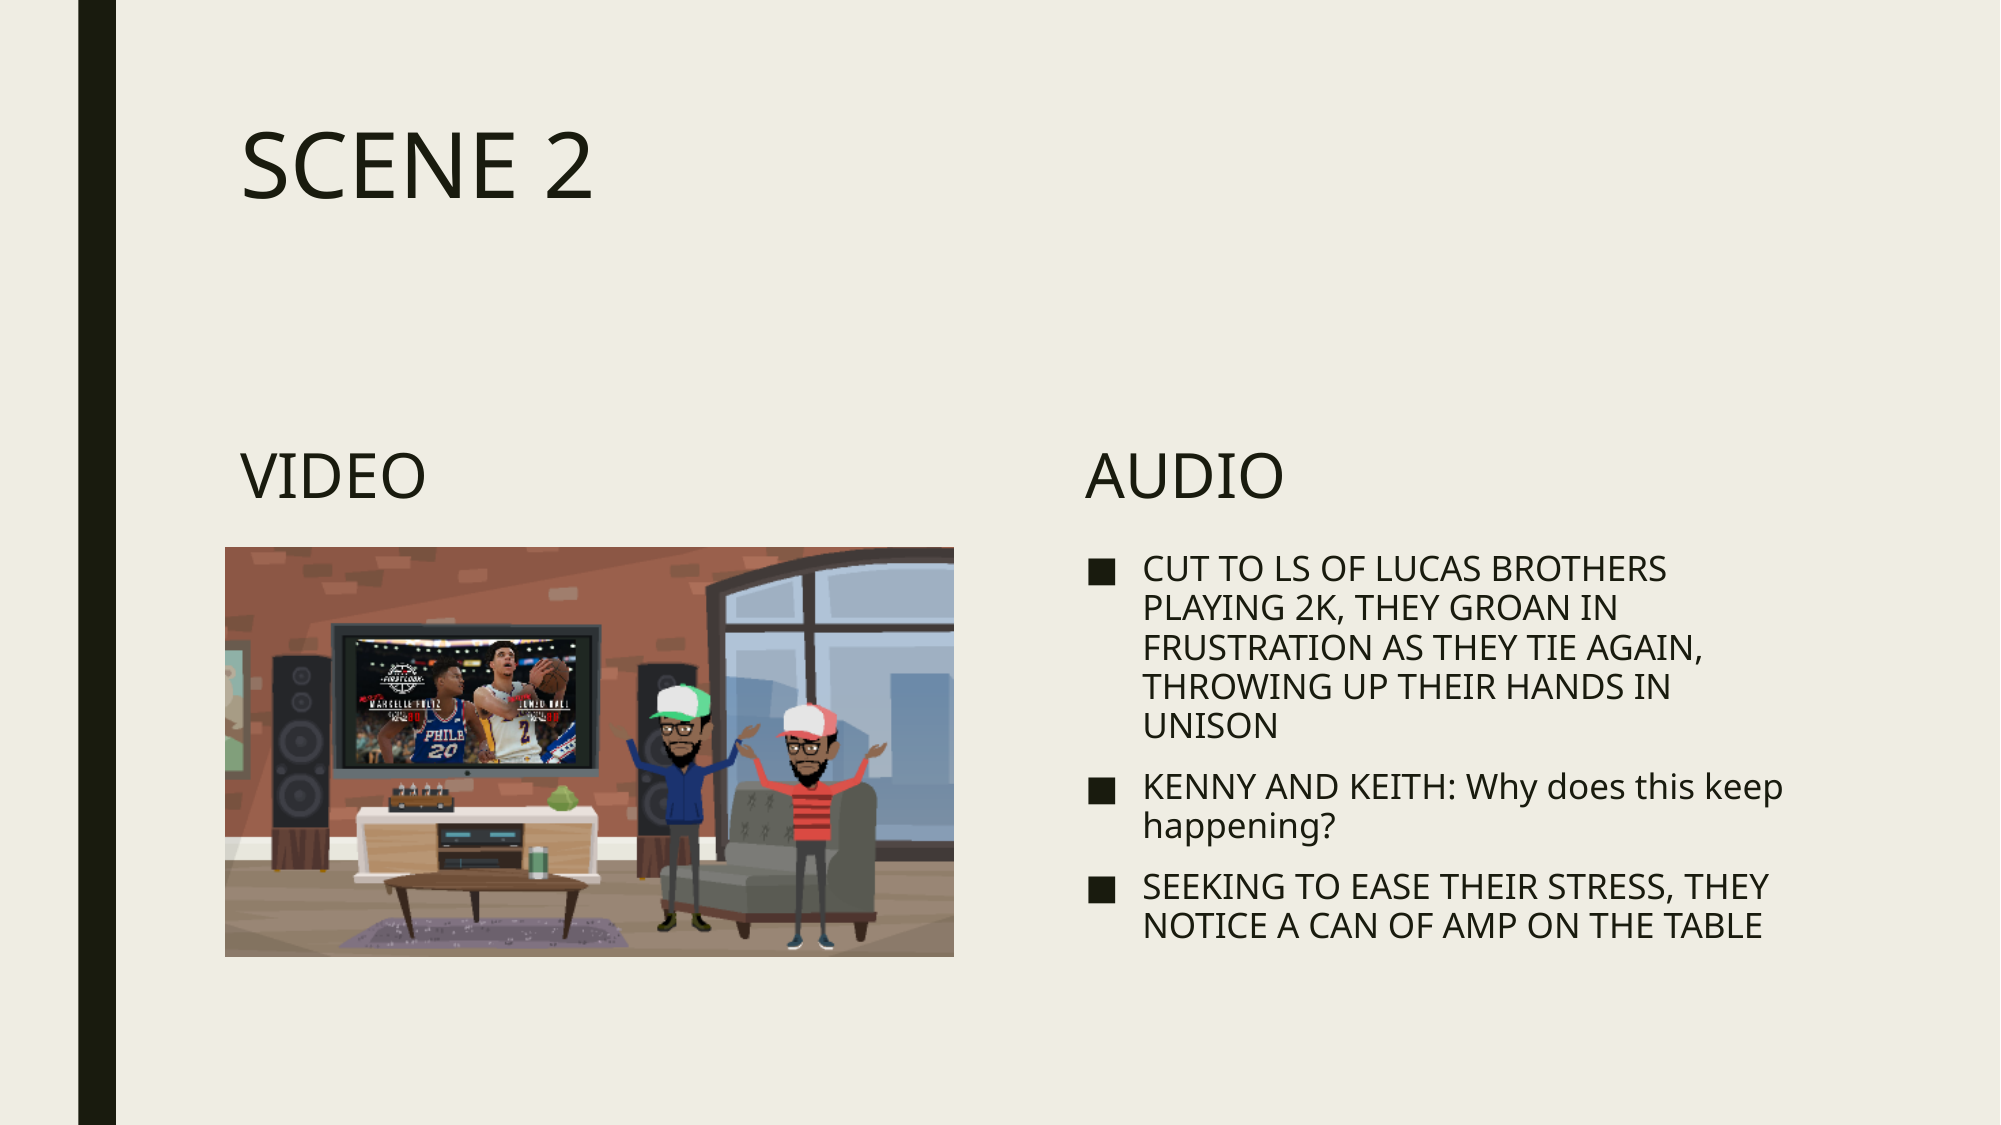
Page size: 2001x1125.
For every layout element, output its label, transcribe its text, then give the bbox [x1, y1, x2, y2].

list CUT TO LS OF LUCAS BROTHERS PLAYING 2K, THEY GROAN IN FRUSTRATION AS THEY TIE AGAIN, THROWING UP THEIR HANDS IN UNISON KENNY AND KEITH: Why does this keep happening? SEEKING TO EASE THEIR STRESS, THEY NOTICE A CAN OF AMP ON THE TABLE [1070, 542, 1800, 963]
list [224, 547, 954, 957]
list VIDEO [225, 383, 954, 520]
list AUDIO [1070, 383, 1800, 520]
title SCENE 2 [225, 112, 1800, 357]
